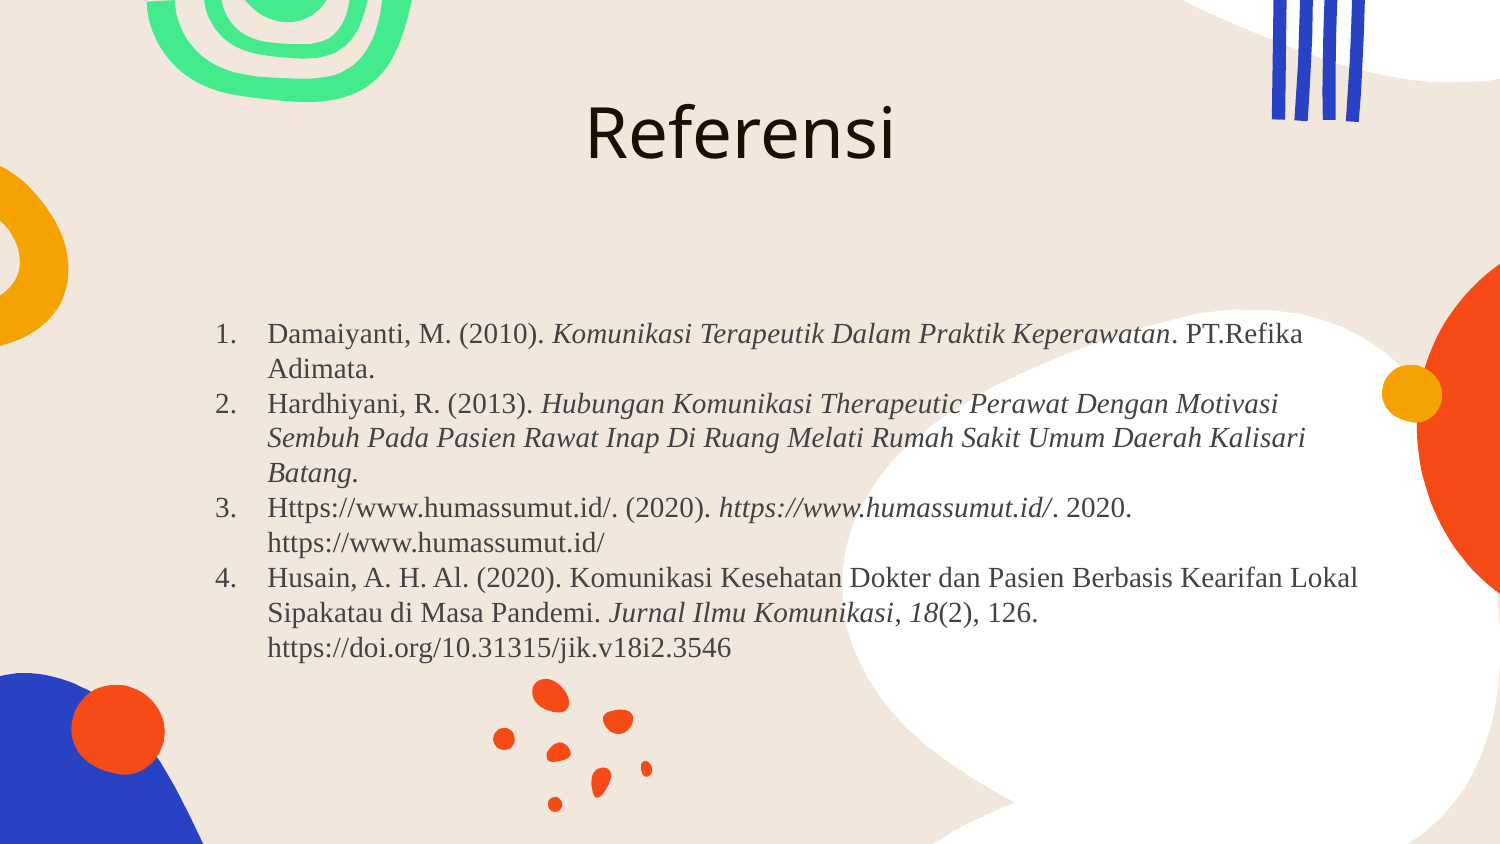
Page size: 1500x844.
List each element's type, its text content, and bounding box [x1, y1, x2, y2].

title Referensi [118, 72, 1382, 167]
list Damaiyanti, M. (2010). Komunikasi Terapeutik Dalam Praktik Keperawatan. PT.Refika Adimata. Hardhiyani, R. (2013). Hubungan Komunikasi Therapeutic Perawat Dengan Motivasi Sembuh Pada Pasien Rawat Inap Di Ruang Melati Rumah Sakit Umum Daerah Kalisari Batang. Https://www.humassumut.id/. (2020). https://www.humassumut.id/. 2020. https://www.humassumut.id/ Husain, A. H. Al. (2020). Komunikasi Kesehatan Dokter dan Pasien Berbasis Kearifan Lokal Sipakatau di Masa Pandemi. Jurnal Ilmu Komunikasi, 18(2), 126. https://doi.org/10.31315/jik.v18i2.3546 [177, 298, 1394, 679]
